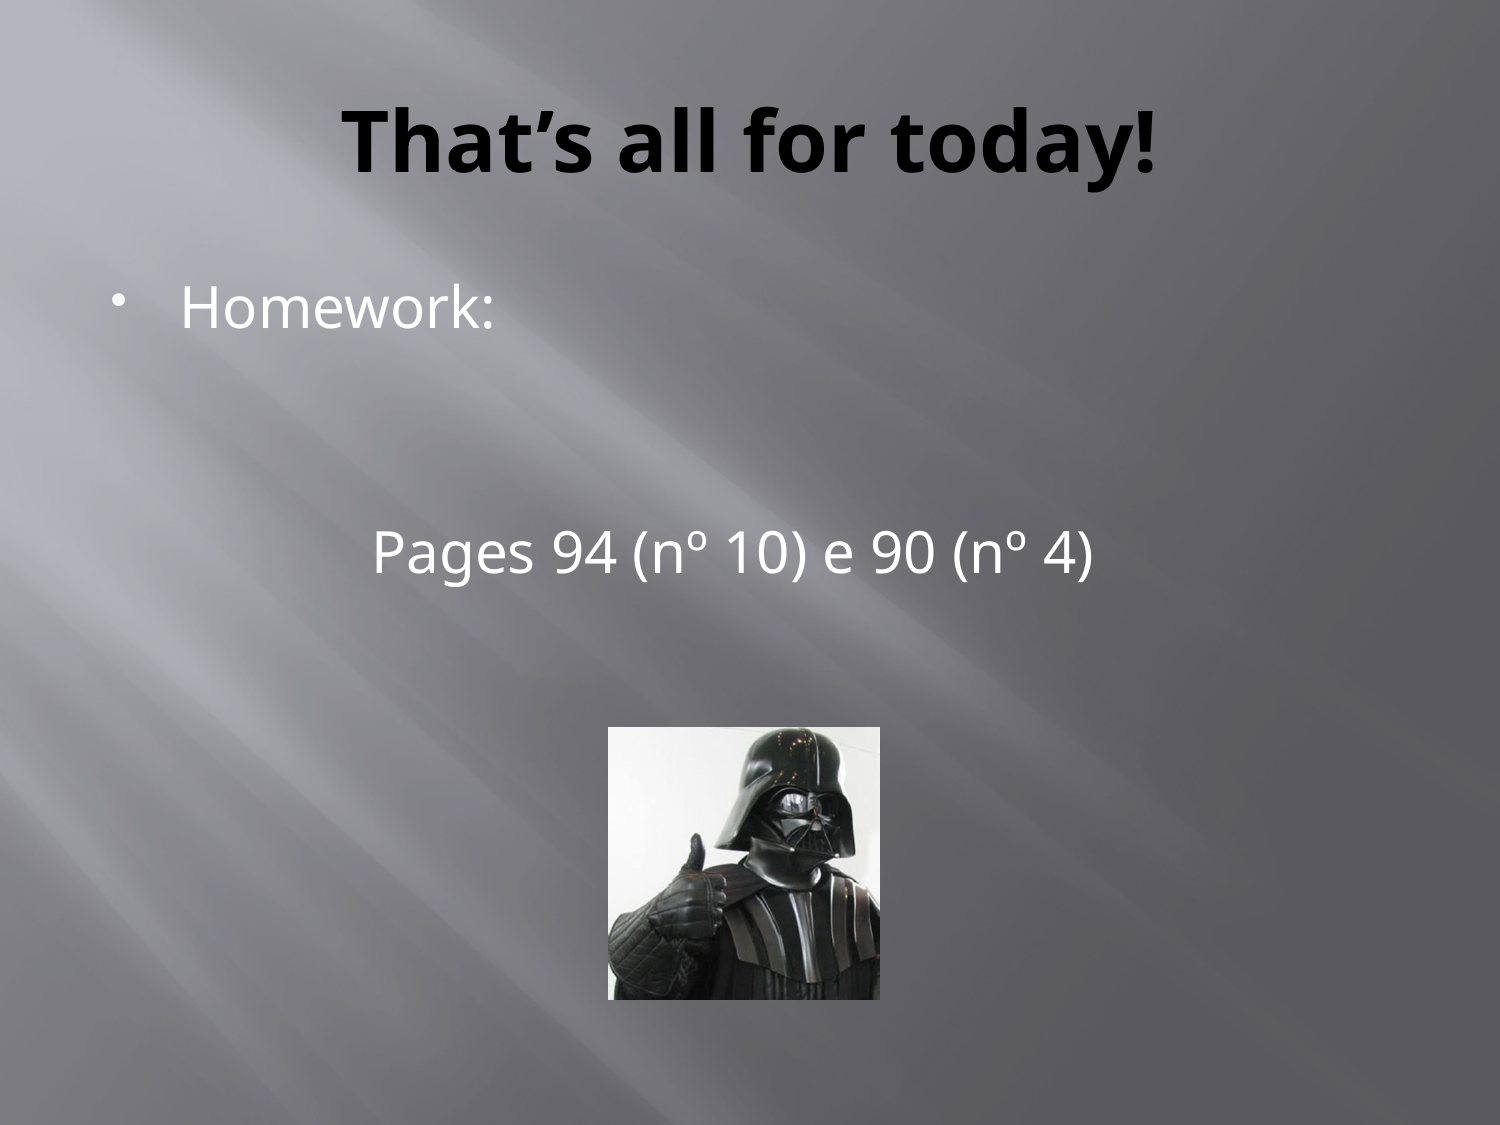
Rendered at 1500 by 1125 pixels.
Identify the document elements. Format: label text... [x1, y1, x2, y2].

title That’s all for today! [75, 45, 1425, 233]
picture [608, 727, 881, 1000]
list Homework: Pages 94 (nº 10) e 90 (nº 4) [75, 262, 1425, 1035]
